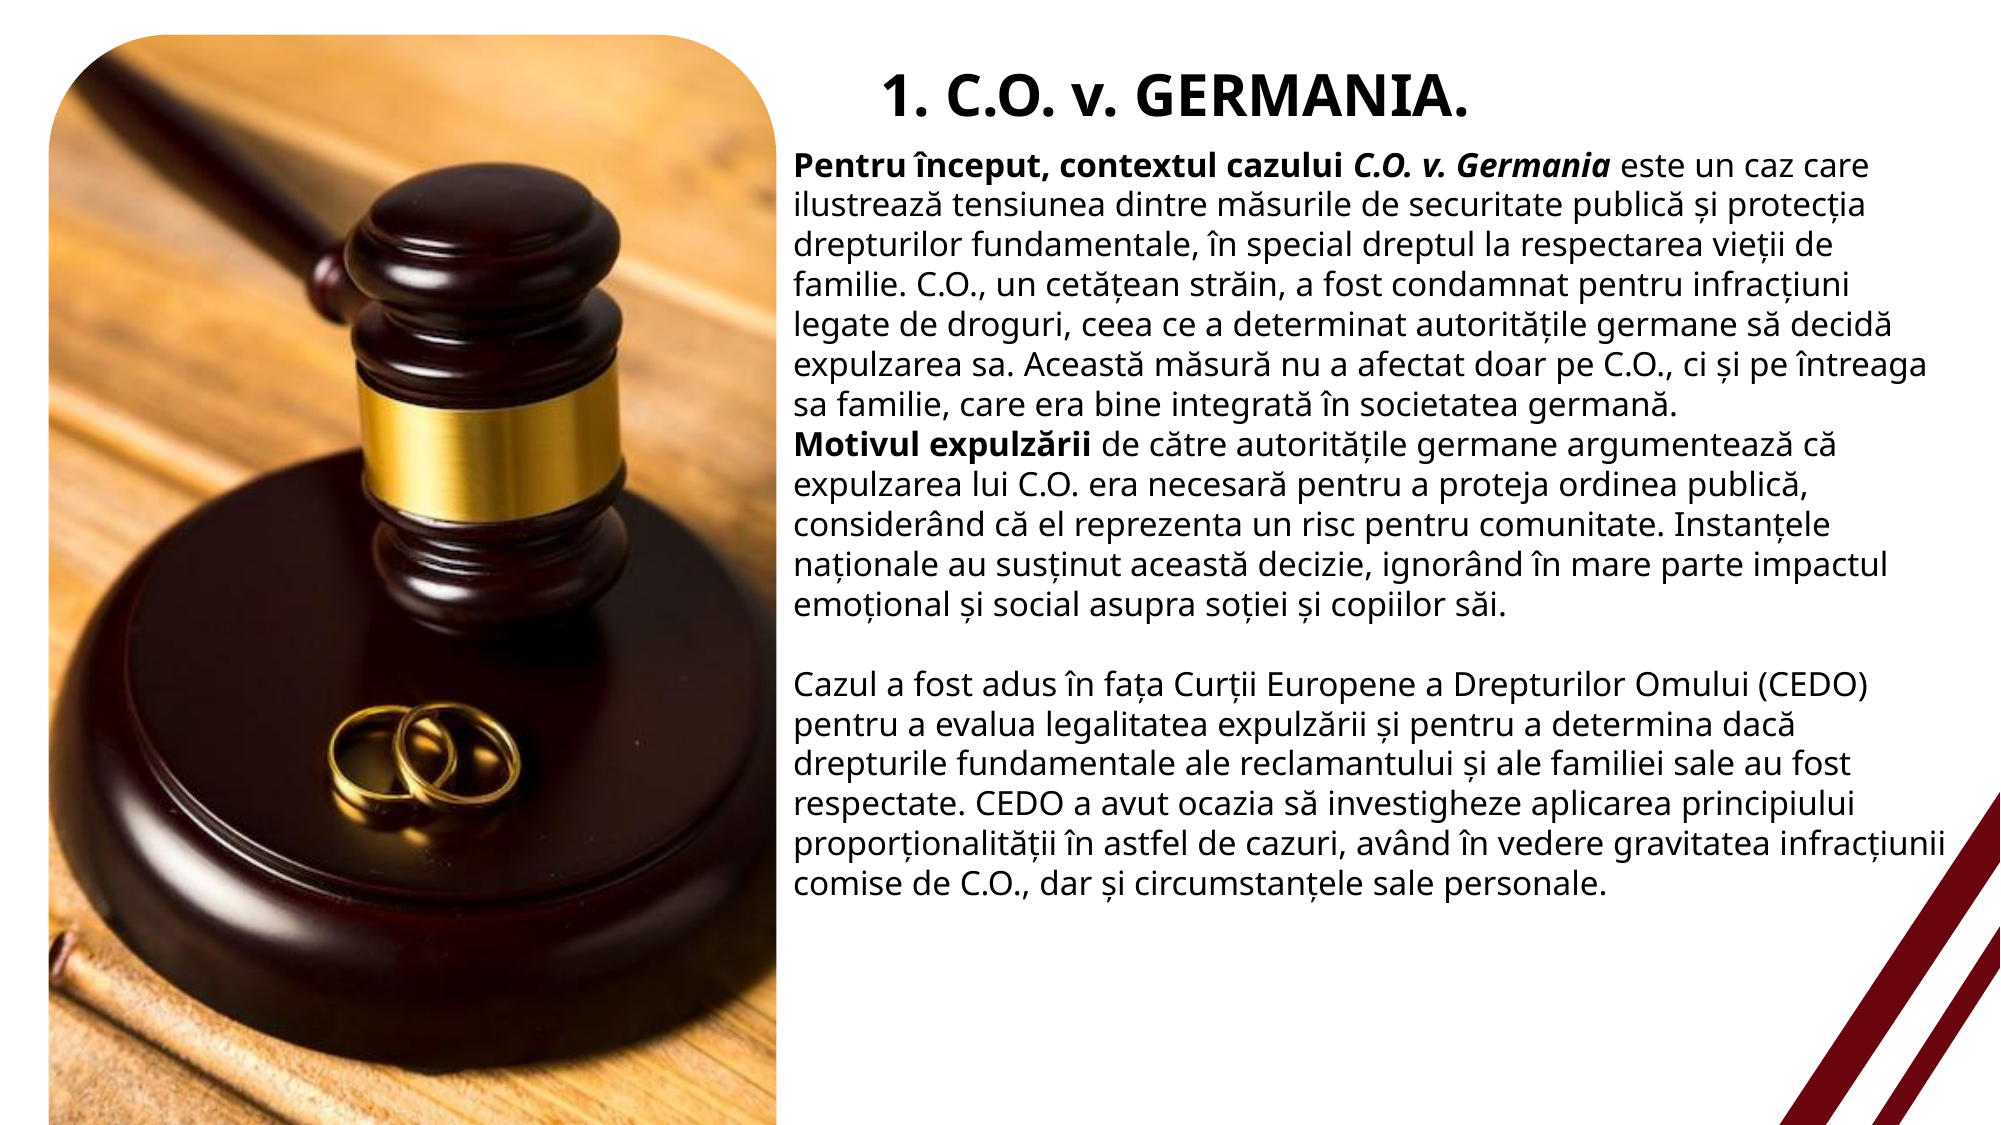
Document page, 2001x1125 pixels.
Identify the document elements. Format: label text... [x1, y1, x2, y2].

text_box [830, 190, 1901, 383]
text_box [1777, 791, 2000, 1125]
text_box 1. C.O. v. GERMANIA. [865, 50, 1866, 136]
text_box Pentru început, contextul cazului C.O. v. Germania este un caz care ilustrează tensiunea dintre măsurile de securitate publică și protecția drepturilor fundamentale, în special dreptul la respectarea vieții de familie. C.O., un cetățean străin, a fost condamnat pentru infracțiuni legate de droguri, ceea ce a determinat autoritățile germane să decidă expulzarea sa. Această măsură nu a afectat doar pe C.O., ci și pe întreaga sa familie, care era bine integrată în societatea germană. Motivul expulzării de către autoritățile germane argumentează că expulzarea lui C.O. era necesară pentru a proteja ordinea publică, considerând că el reprezenta un risc pentru comunitate. Instanțele naționale au susținut această decizie, ignorând în mare parte impactul emoțional și social asupra soției și copiilor săi. Cazul a fost adus în fața Curții Europene a Drepturilor Omului (CEDO) pentru a evalua legalitatea expulzării și pentru a determina dacă drepturile fundamentale ale reclamantului și ale familiei sale au fost respectate. CEDO a avut ocazia să investigheze aplicarea principiului proporționalității în astfel de cazuri, având în vedere gravitatea infracțiunii comise de C.O., dar și circumstanțele sale personale. [778, 136, 1972, 910]
picture [48, 34, 777, 1125]
